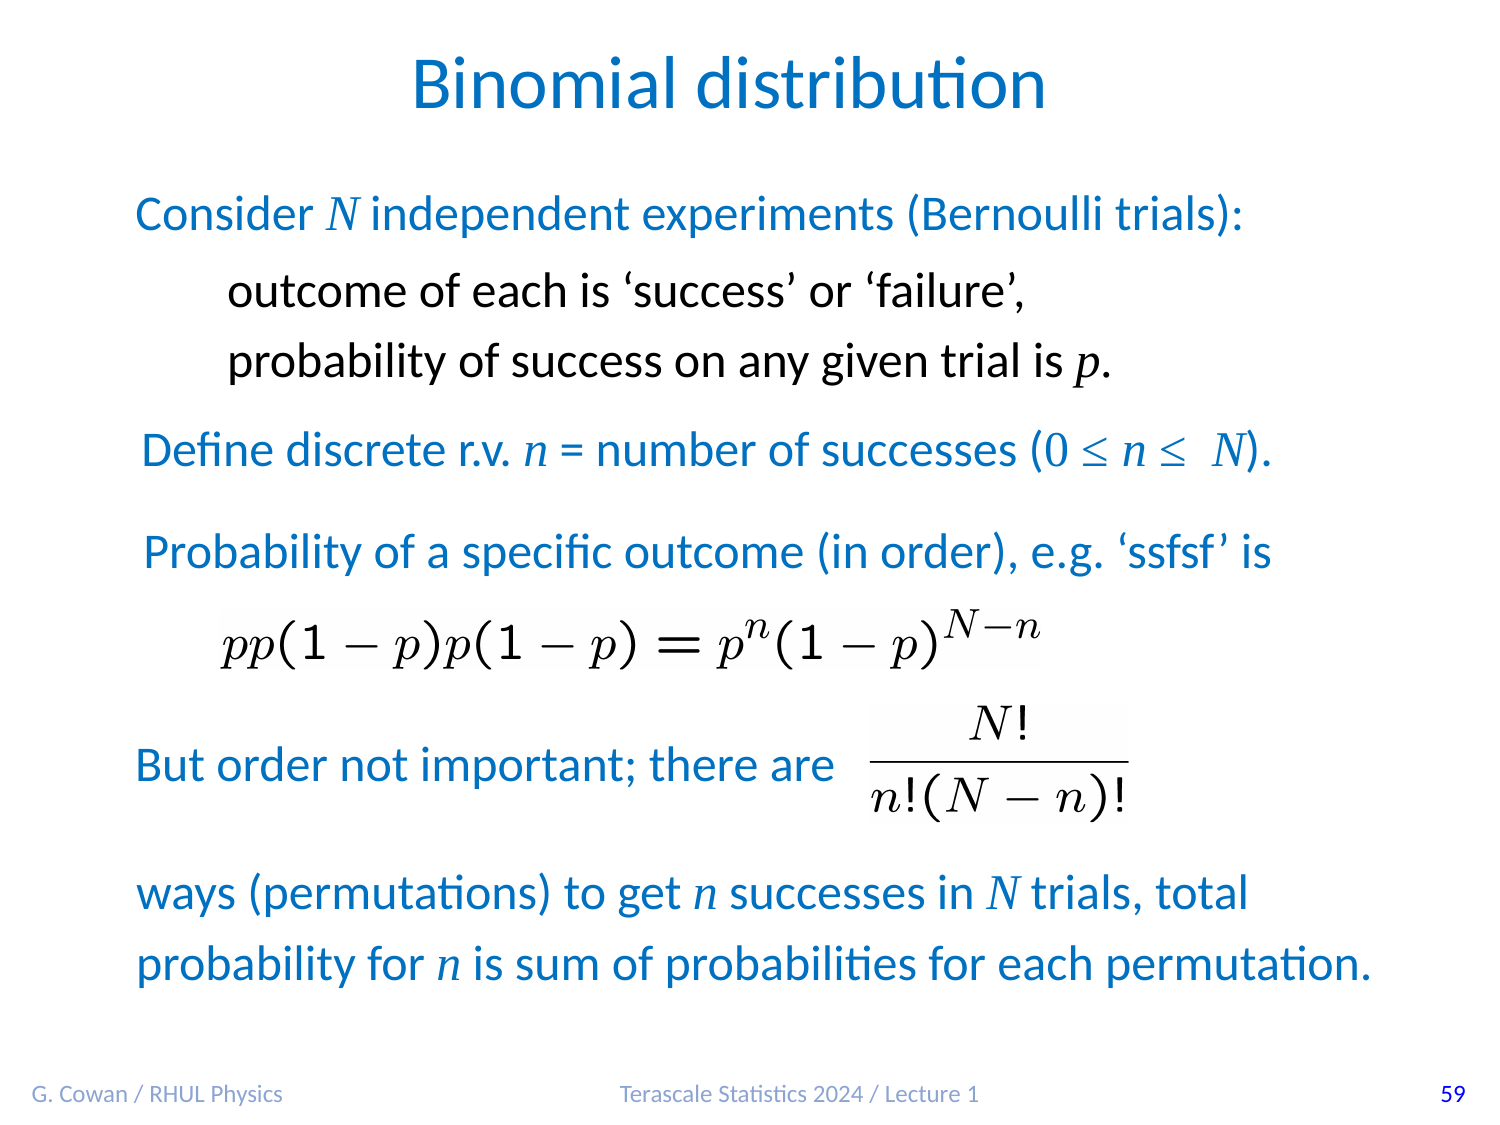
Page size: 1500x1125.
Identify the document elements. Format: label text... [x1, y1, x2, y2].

text_box But order not important; there are [120, 723, 851, 799]
picture [869, 705, 1129, 823]
text_box Probability of a specific outcome (in order), e.g. ‘ssfsf’ is [128, 511, 1288, 586]
text_box Consider N independent experiments (Bernoulli trials): [120, 172, 1260, 248]
text_box Binomial distribution [310, 25, 1150, 109]
slide_number G. Cowan / RHUL Physics [16, 1062, 338, 1123]
text_box ways (permutations) to get n successes in N trials, total probability for n is sum of probabilities for each permutation. [121, 852, 1388, 998]
slide_number 59 [1262, 1062, 1481, 1123]
text_box Define discrete r.v. n = number of successes (0 ≤ n ≤ N). [126, 408, 1288, 484]
text_box outcome of each is ‘success’ or ‘failure’, probability of success on any given trial is p. [212, 250, 1129, 395]
picture [218, 609, 1041, 670]
footer Terascale Statistics 2024 / Lecture 1 [338, 1062, 1262, 1123]
